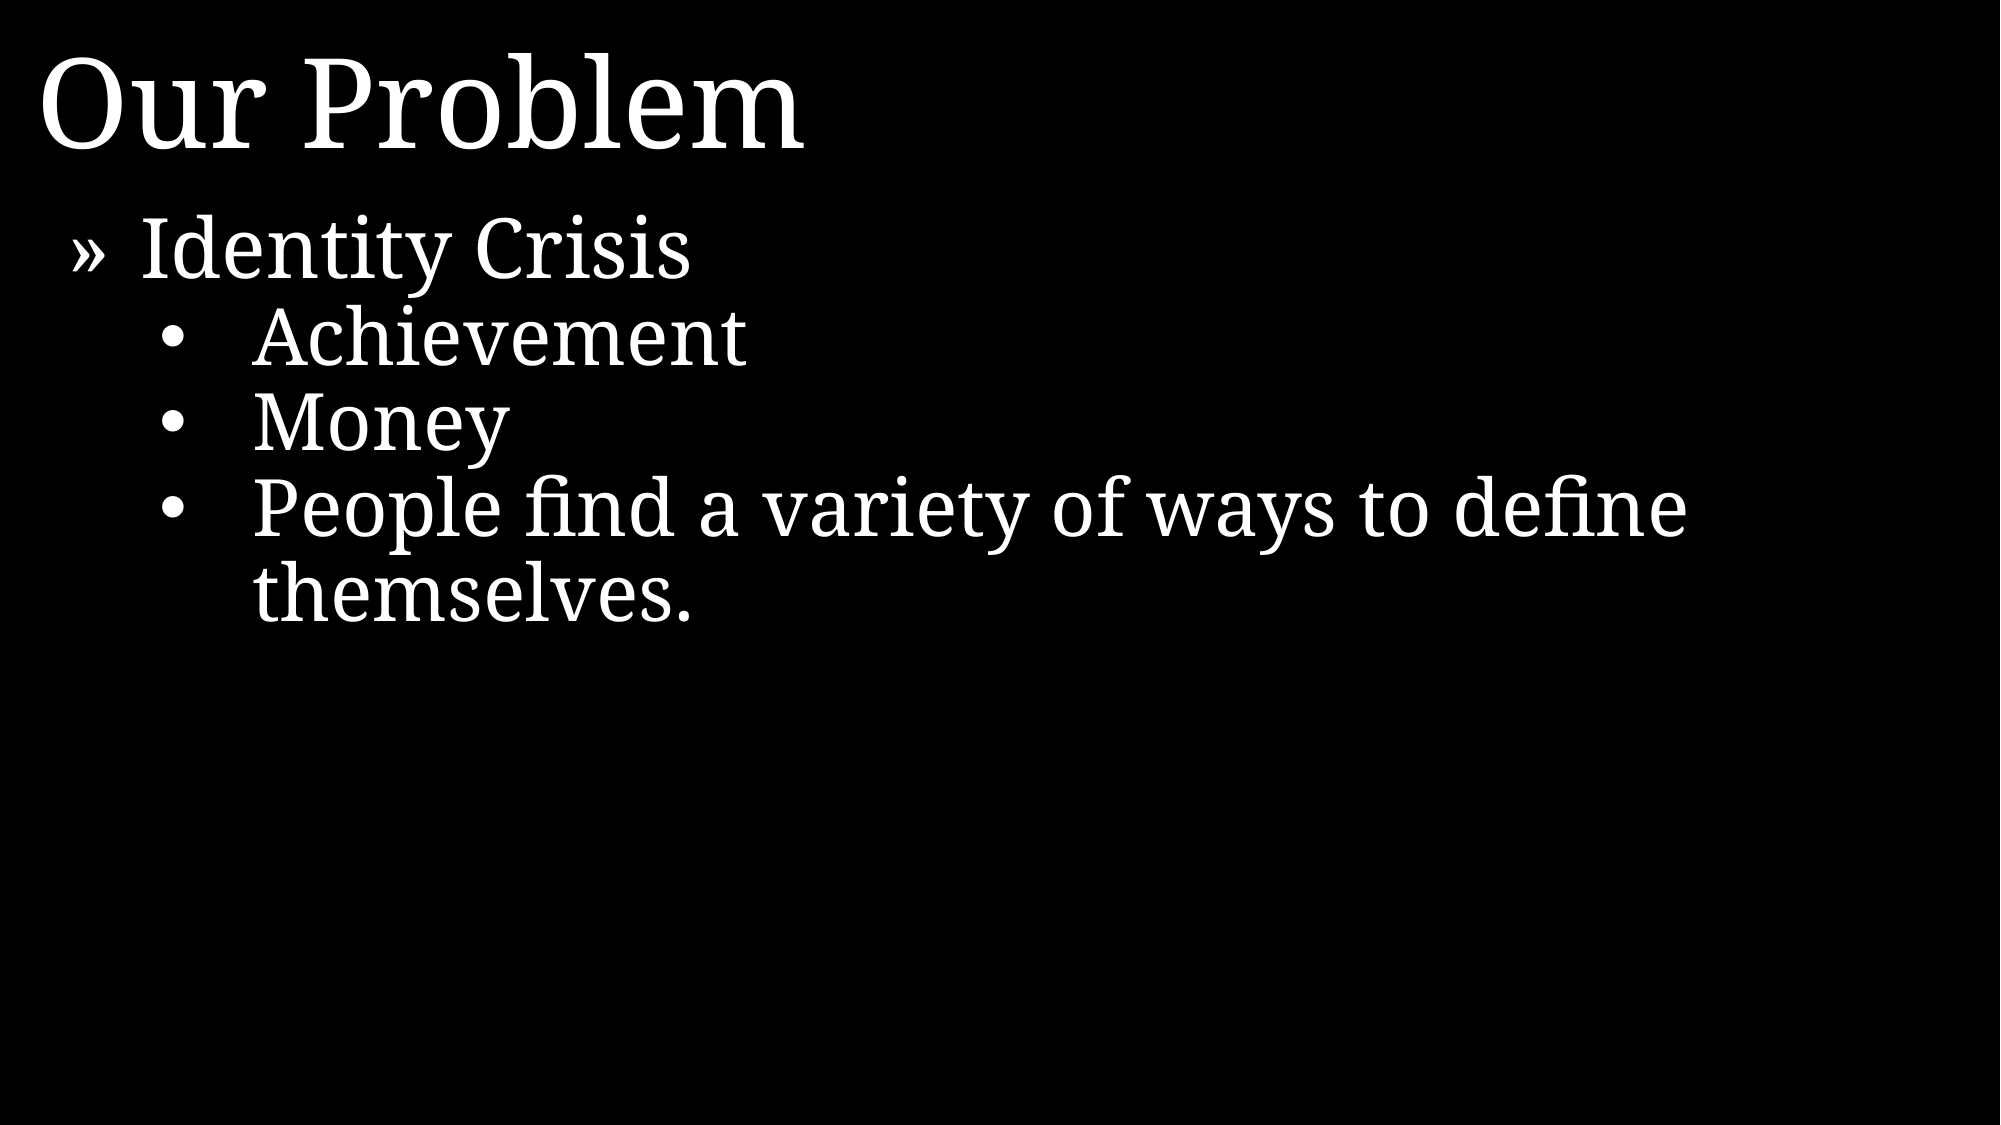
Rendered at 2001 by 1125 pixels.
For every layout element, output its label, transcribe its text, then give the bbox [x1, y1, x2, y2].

text_box Our Problem [22, 15, 1993, 181]
text_box » Identity Crisis Achievement Money People find a variety of ways to define themselves. [50, 199, 1917, 732]
